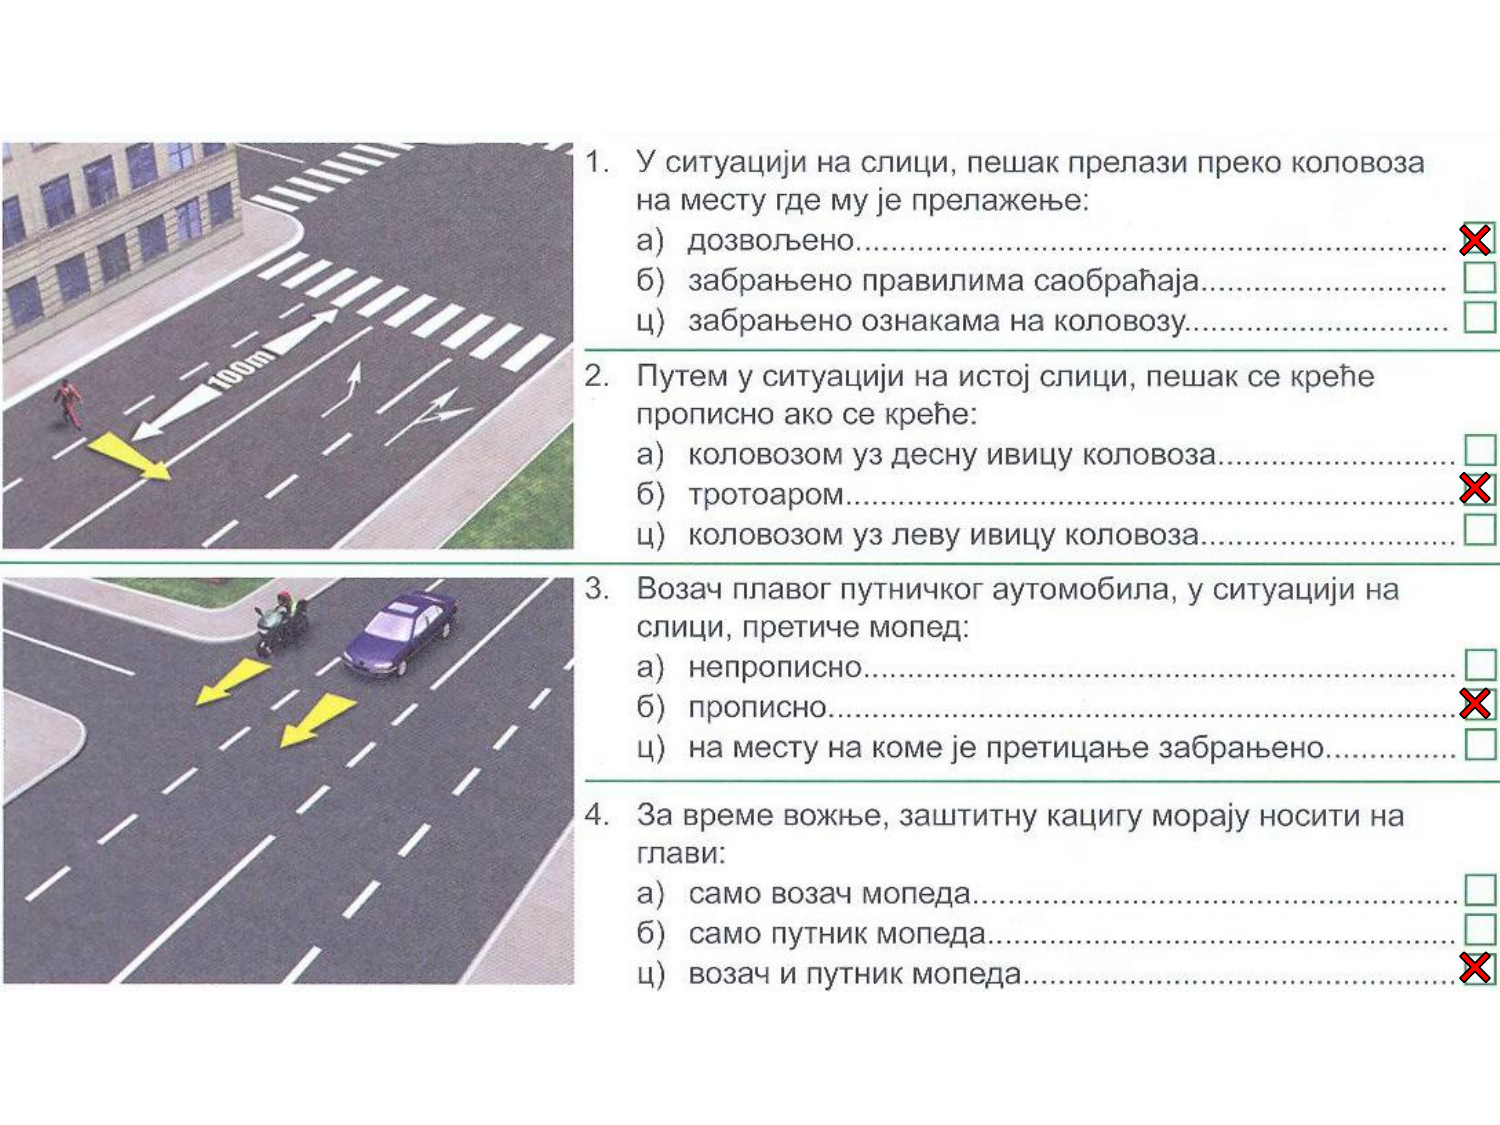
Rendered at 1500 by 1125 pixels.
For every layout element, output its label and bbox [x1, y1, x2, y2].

picture [0, 132, 1500, 992]
